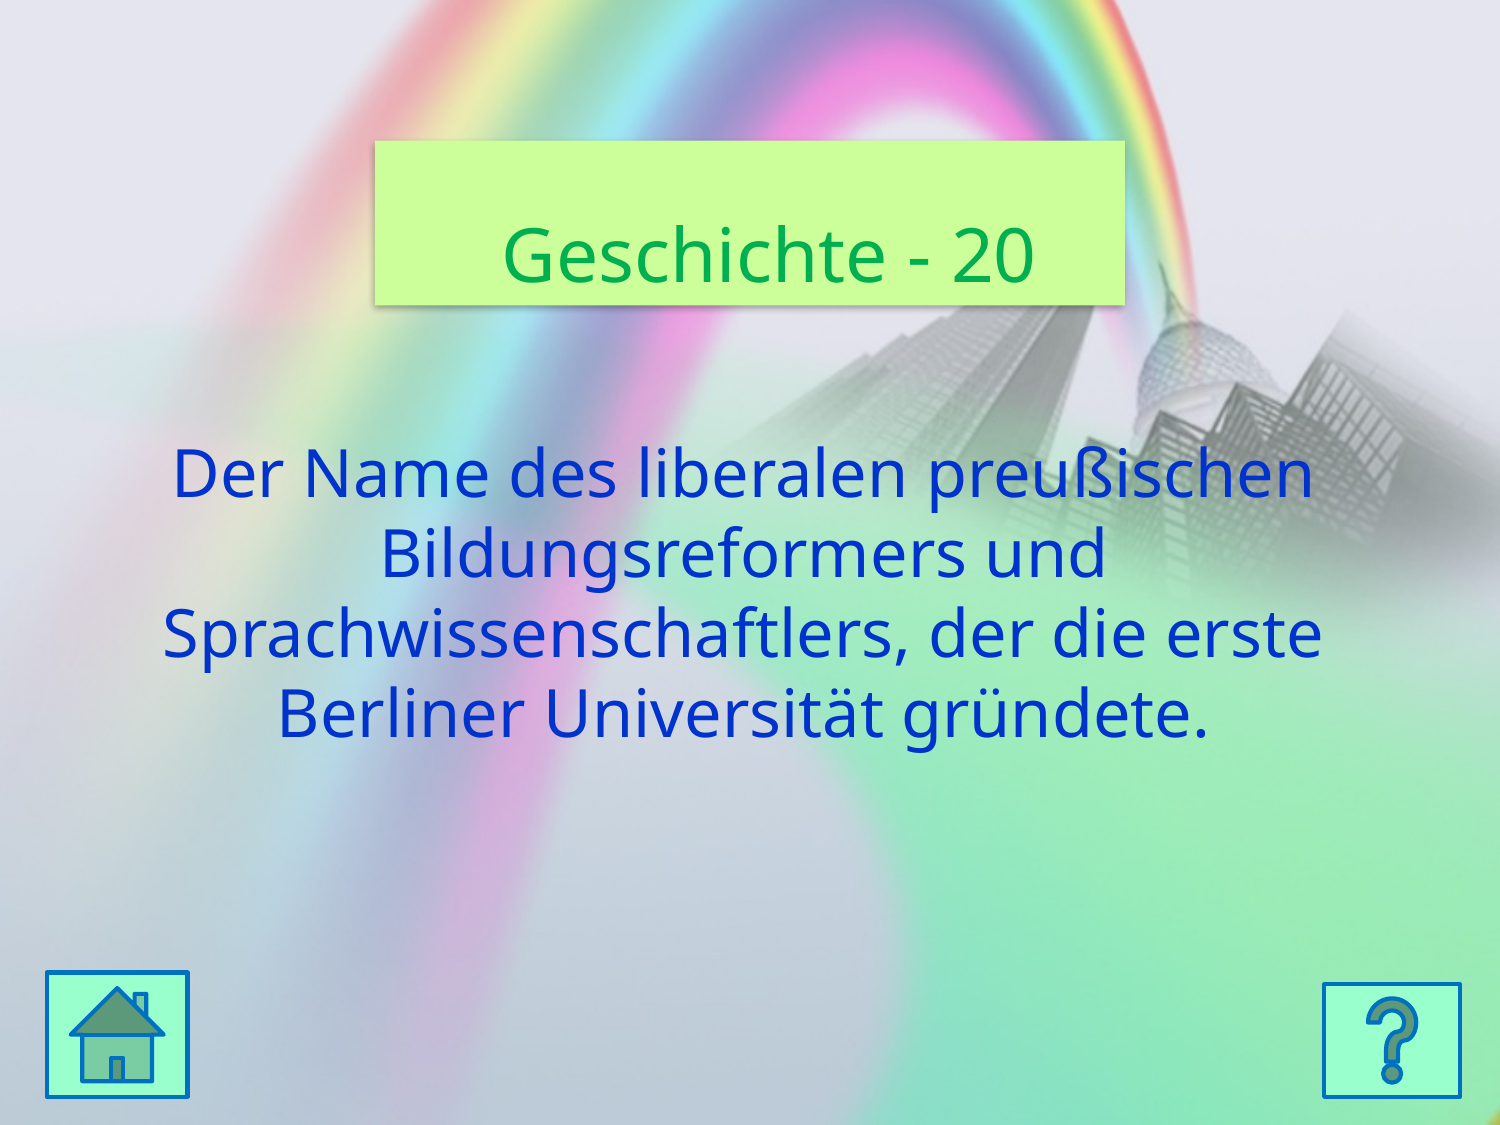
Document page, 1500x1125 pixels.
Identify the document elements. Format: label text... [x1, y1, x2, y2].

picture [0, 0, 1500, 1125]
text_box [1322, 982, 1462, 1099]
text_box Geschichte - 20 [374, 140, 1125, 306]
text_box [45, 970, 190, 1099]
text_box Der Name des liberalen preußischen Bildungsreformers und Sprachwissenschaftlers, der die erste Berliner Universität gründete. [81, 423, 1407, 759]
